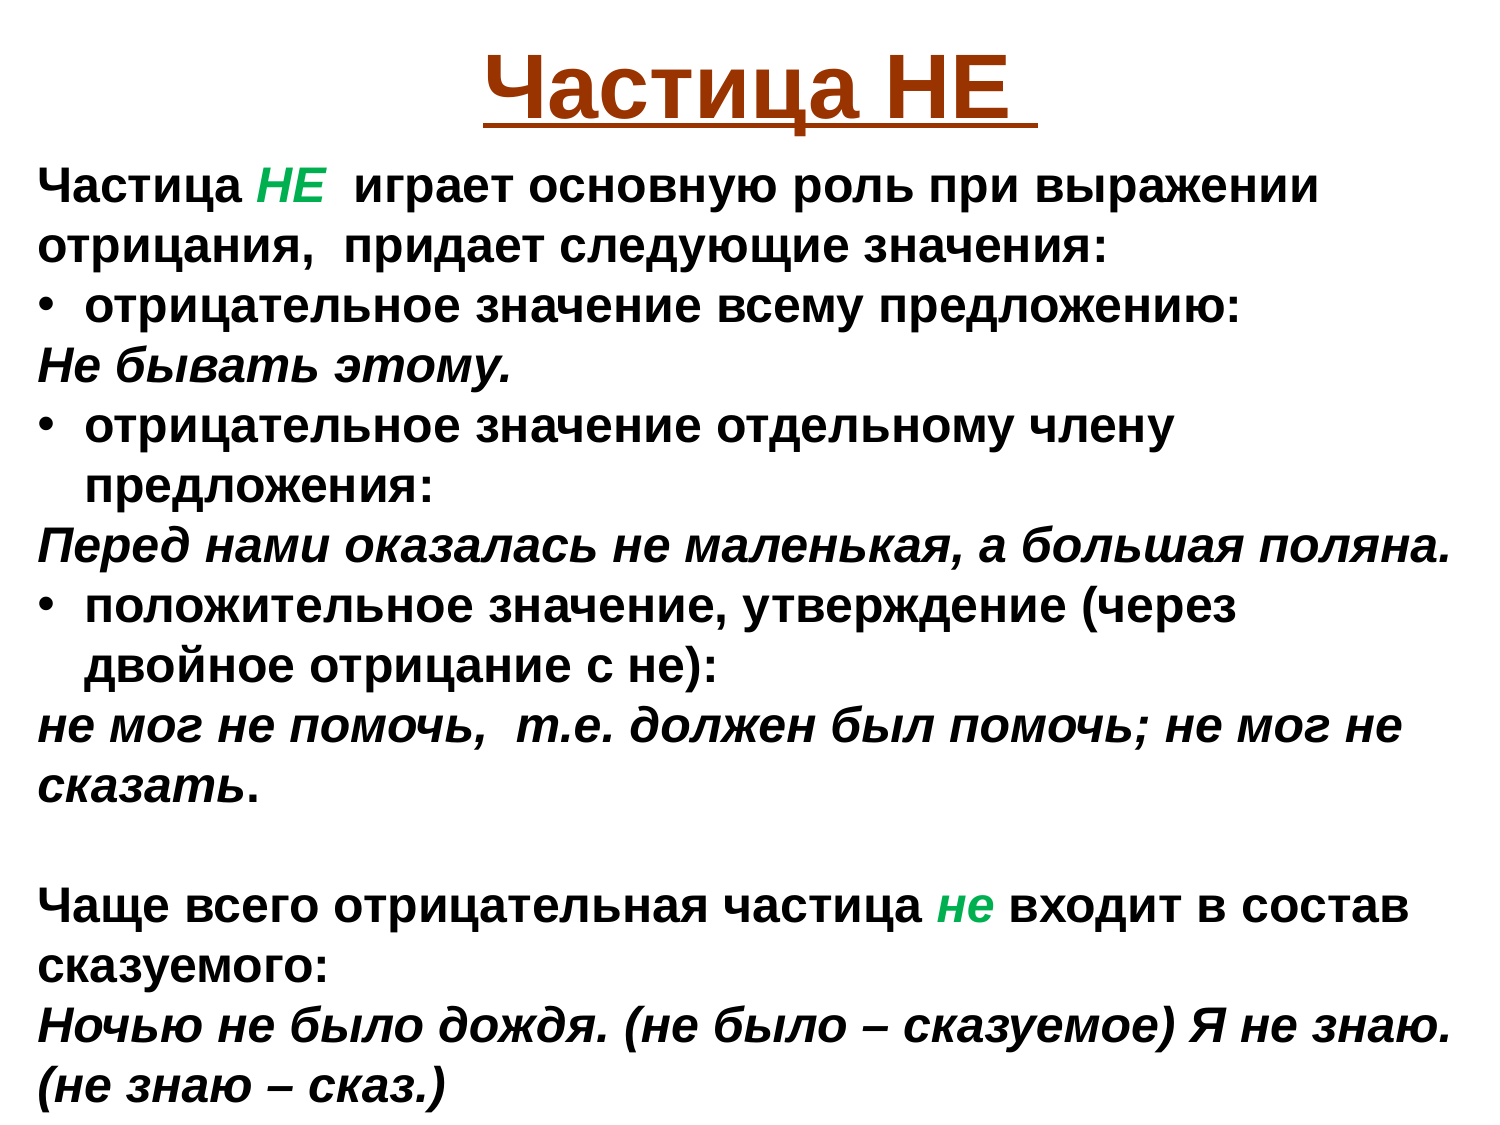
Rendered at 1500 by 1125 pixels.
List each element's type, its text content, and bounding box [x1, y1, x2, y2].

text_box Частица НЕ [46, 19, 1476, 144]
text_box Частица НЕ играет основную роль при выражении отрицания, придает следующие значения: отрицательное значение всему предложению: Не бывать этому. отрицательное значение отдельному члену предложения: Перед нами оказалась не маленькая, а большая поляна. положительное значение, утверждение (через двойное отрицание с не): не мог не помочь, т.е. должен был помочь; не мог не сказать. Чаще всего отрицательная частица не входит в состав сказуемого: Ночью не было дождя. (не было – сказуемое) Я не знаю. (не знаю – сказ.) [22, 145, 1476, 1125]
